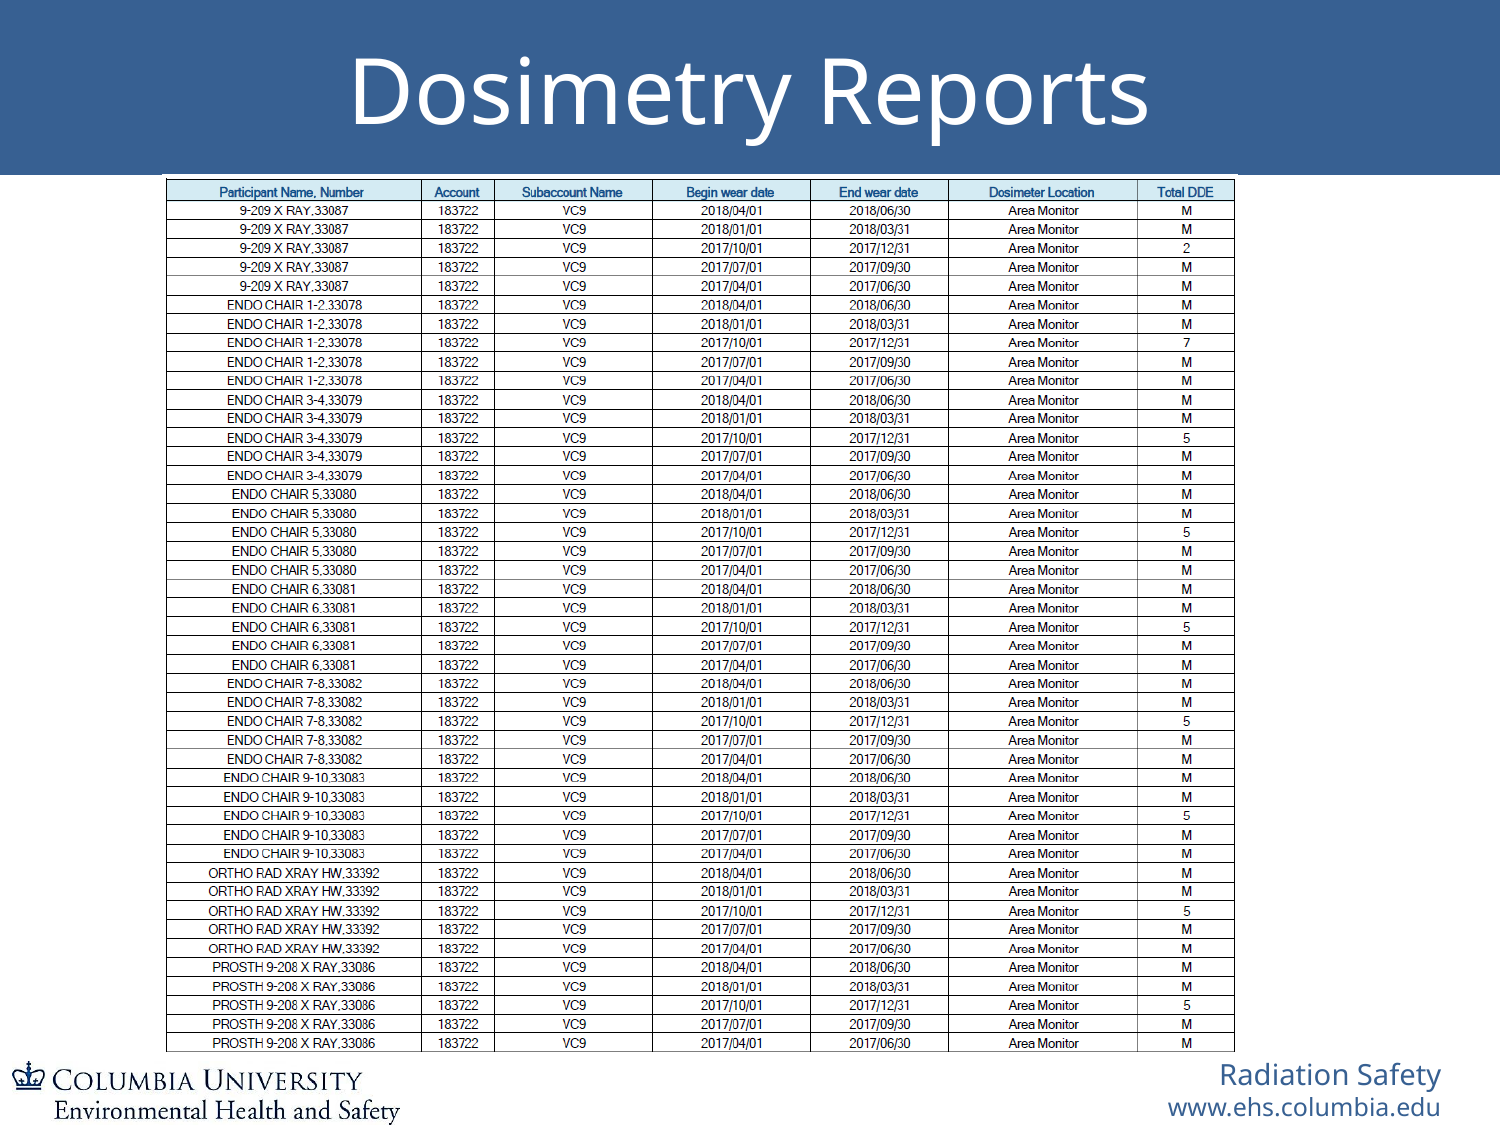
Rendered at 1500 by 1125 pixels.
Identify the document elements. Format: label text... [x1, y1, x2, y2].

picture [12, 1061, 400, 1125]
picture [162, 174, 1238, 1053]
title Dosimetry Reports [75, 12, 1425, 163]
